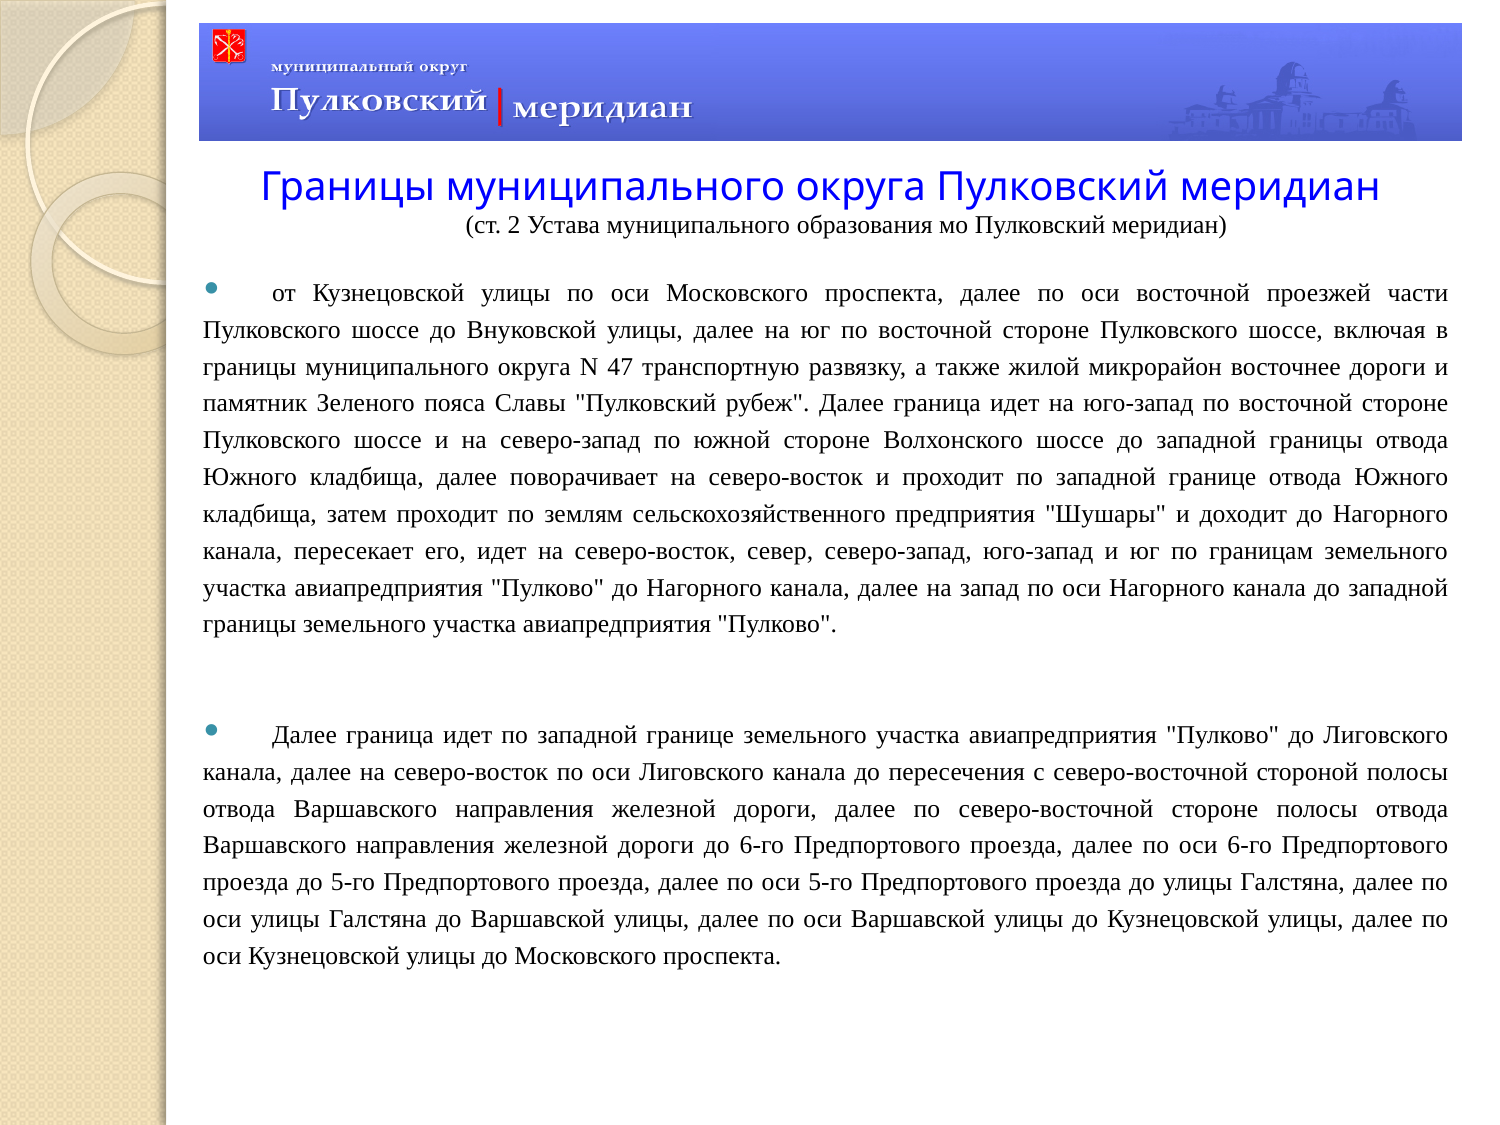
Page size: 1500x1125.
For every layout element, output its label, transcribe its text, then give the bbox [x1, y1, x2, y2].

list Границы муниципального округа Пулковский меридиан (ст. 2 Устава муниципального образования мо Пулковский меридиан) от Кузнецовской улицы по оси Московского проспекта, далее по оси восточной проезжей части Пулковского шоссе до Внуковской улицы, далее на юг по восточной стороне Пулковского шоссе, включая в границы муниципального округа N 47 транспортную развязку, а также жилой микрорайон восточнее дороги и памятник Зеленого пояса Славы "Пулковский рубеж". Далее граница идет на юго-запад по восточной стороне Пулковского шоссе и на северо-запад по южной стороне Волхонского шоссе до западной границы отвода Южного кладбища, далее поворачивает на северо-восток и проходит по западной границе отвода Южного кладбища, затем проходит по землям сельскохозяйственного предприятия "Шушары" и доходит до Нагорного канала, пересекает его, идет на северо-восток, север, северо-запад, юго-запад и юг по границам земельного участка авиапредприятия "Пулково" до Нагорного канала, далее на запад по оси Нагорного канала до западной границы земельного участка авиапредприятия "Пулково". Далее граница идет по западной границе земельного участка авиапредприятия "Пулково" до Лиговского канала, далее на северо-восток по оси Лиговского канала до пересечения с северо-восточной стороной полосы отвода Варшавского направления железной дороги, далее по северо-восточной стороне полосы отвода Варшавского направления железной дороги до 6-го Предпортового проезда, далее по оси 6-го Предпортового проезда до 5-го Предпортового проезда, далее по оси 5-го Предпортового проезда до улицы Галстяна, далее по оси улицы Галстяна до Варшавской улицы, далее по оси Варшавской улицы до Кузнецовской улицы, далее по оси Кузнецовской улицы до Московского проспекта. [175, 152, 1465, 1043]
picture [198, 23, 1463, 141]
